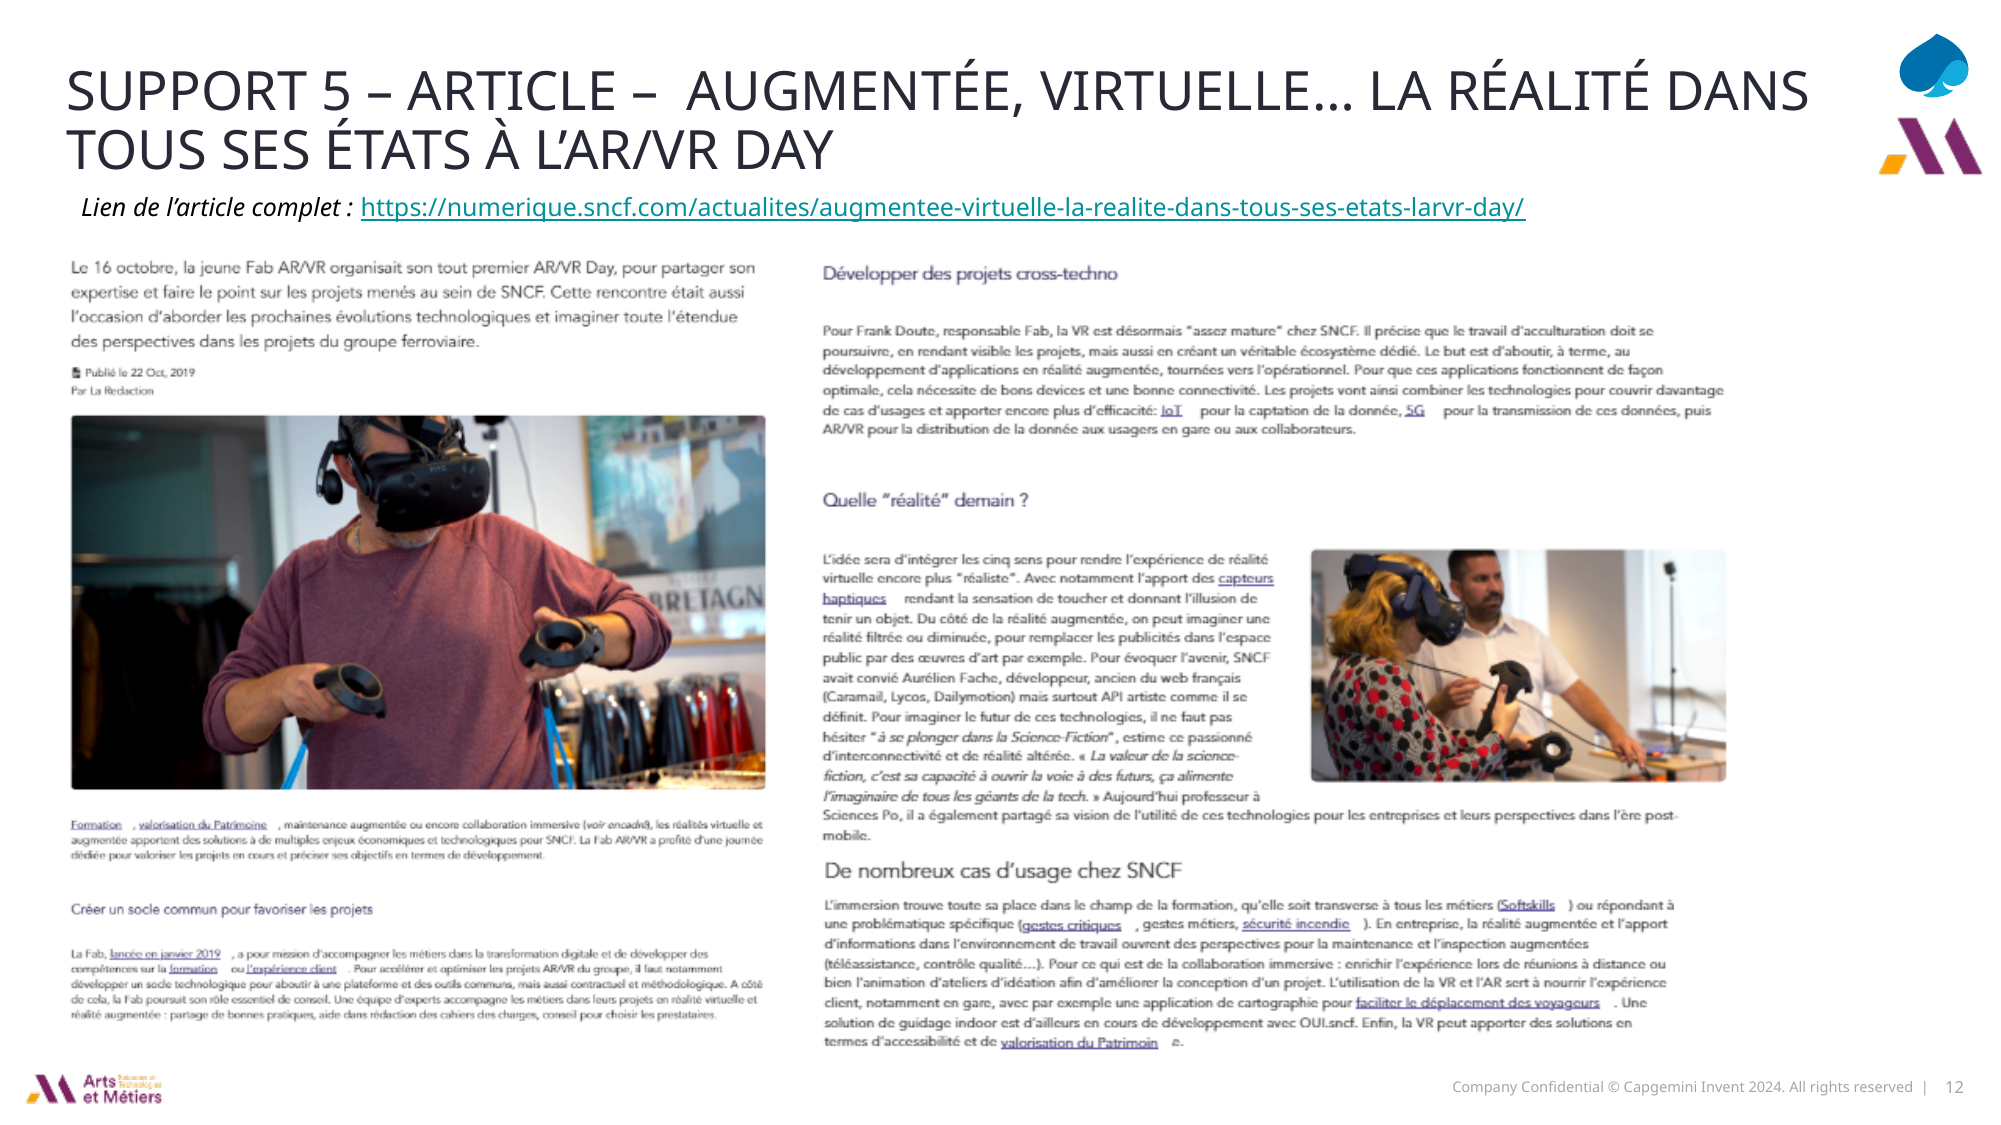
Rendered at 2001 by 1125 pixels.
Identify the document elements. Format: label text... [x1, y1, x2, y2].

picture [1878, 117, 1990, 176]
text_box Lien de l’article complet : https://numerique.sncf.com/actualites/augmentee-virtuelle-la-realite-dans-tous-ses-etats-larvr-day/ [66, 184, 1934, 264]
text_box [66, 258, 1735, 1058]
picture [18, 1072, 177, 1113]
title SUPPORT 5 – ARTICLE – Augmentée, virtuelle… la réalité dans tous ses états à l’AR/VR Day [66, 63, 1863, 182]
